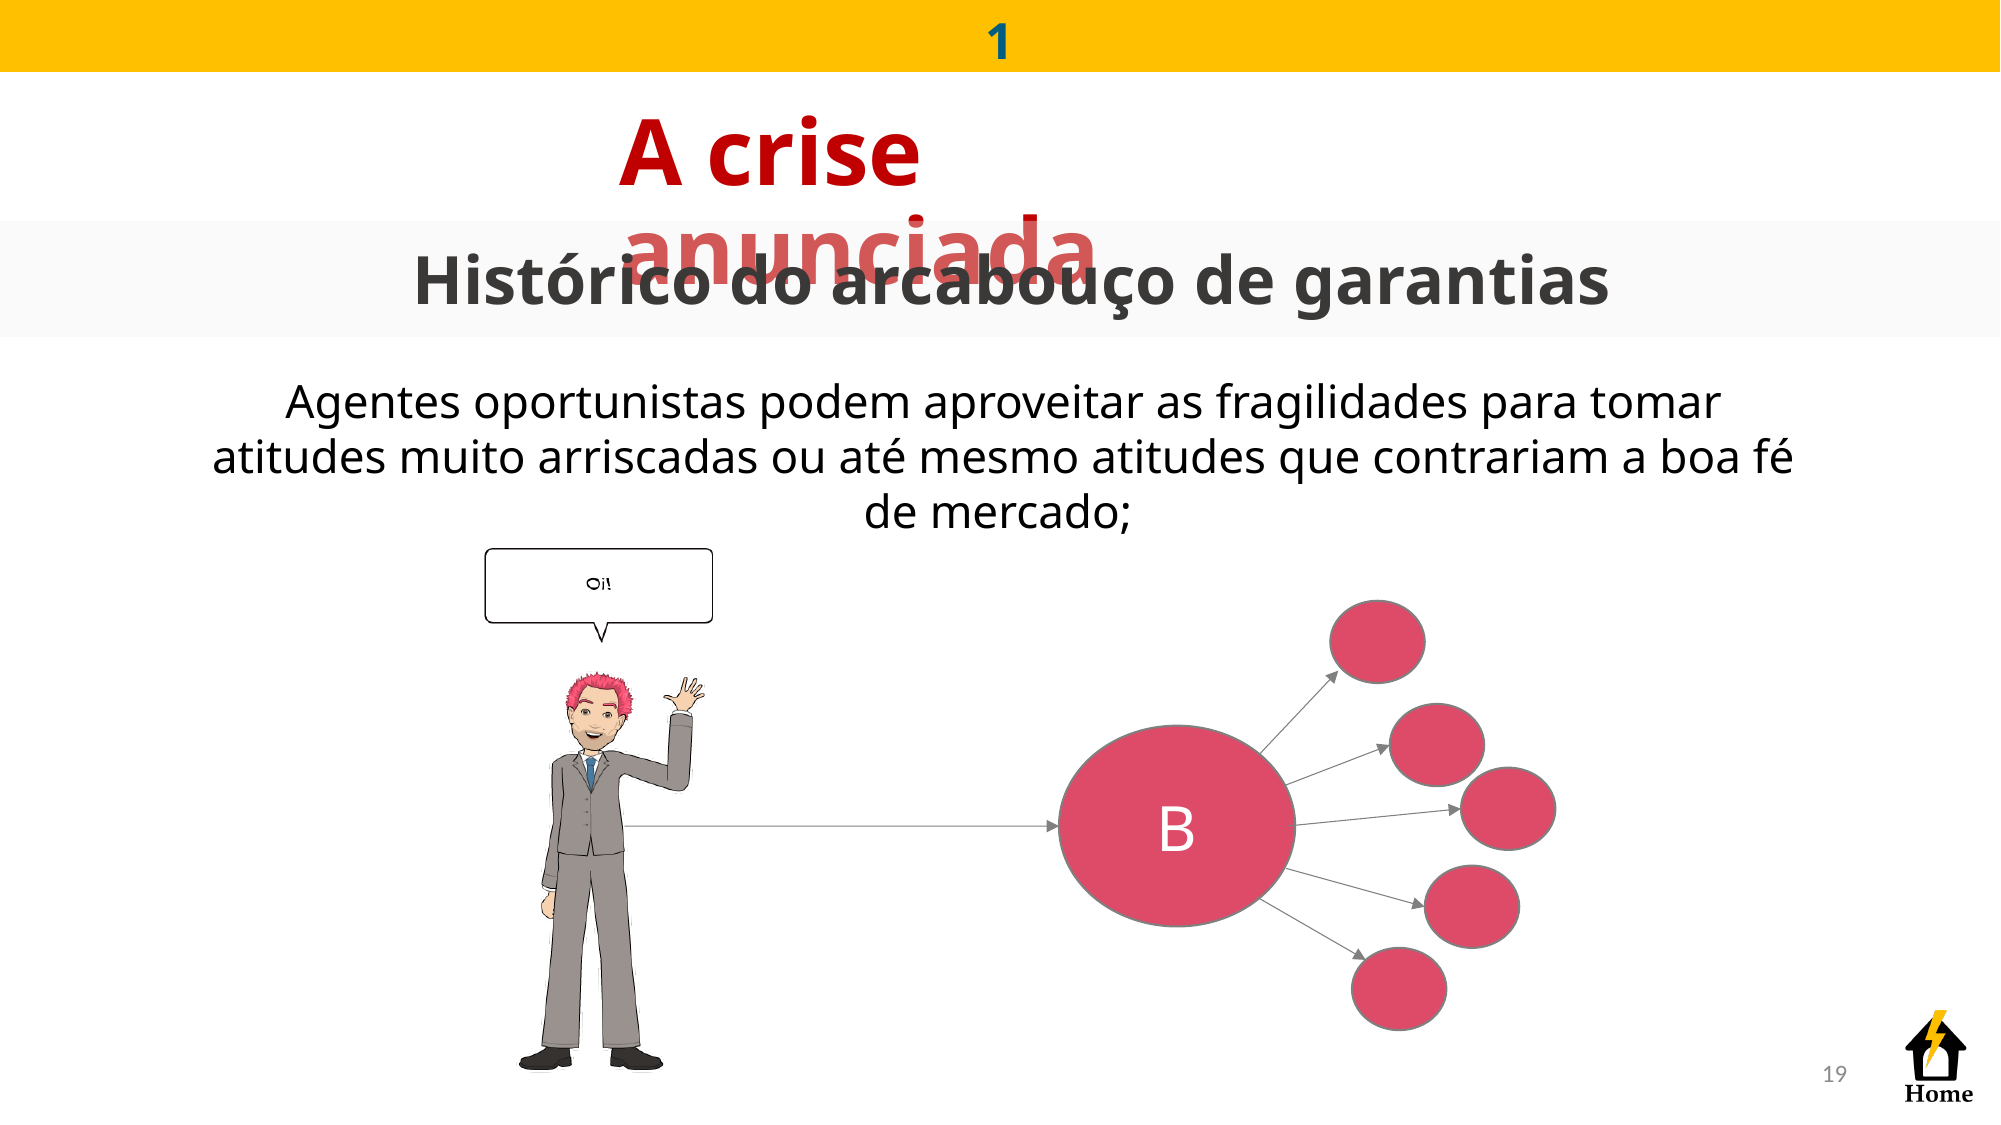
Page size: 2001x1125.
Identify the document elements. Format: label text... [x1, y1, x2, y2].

text_box [0, 220, 2000, 338]
text_box Histórico do arcabouço de garantias [221, 239, 1804, 326]
picture [480, 543, 717, 1092]
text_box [1282, 744, 1390, 787]
text_box [1460, 766, 1557, 851]
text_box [1256, 896, 1366, 960]
text_box [0, 0, 2000, 73]
text_box B [1057, 724, 1297, 928]
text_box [1286, 868, 1425, 907]
text_box [1350, 946, 1448, 1032]
text_box A crise anunciada [604, 99, 1420, 209]
text_box [1388, 702, 1486, 788]
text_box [1258, 670, 1339, 756]
slide_number 19 [1412, 1042, 1863, 1103]
text_box [1423, 864, 1521, 949]
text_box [1286, 808, 1461, 827]
picture [1889, 1010, 1989, 1124]
text_box [1329, 599, 1426, 685]
text_box Agentes oportunistas podem aproveitar as fragilidades para tomar atitudes muito arriscadas ou até mesmo atitudes que contrariam a boa fé de mercado; [194, 365, 1814, 546]
text_box 1 [958, 2, 1042, 78]
